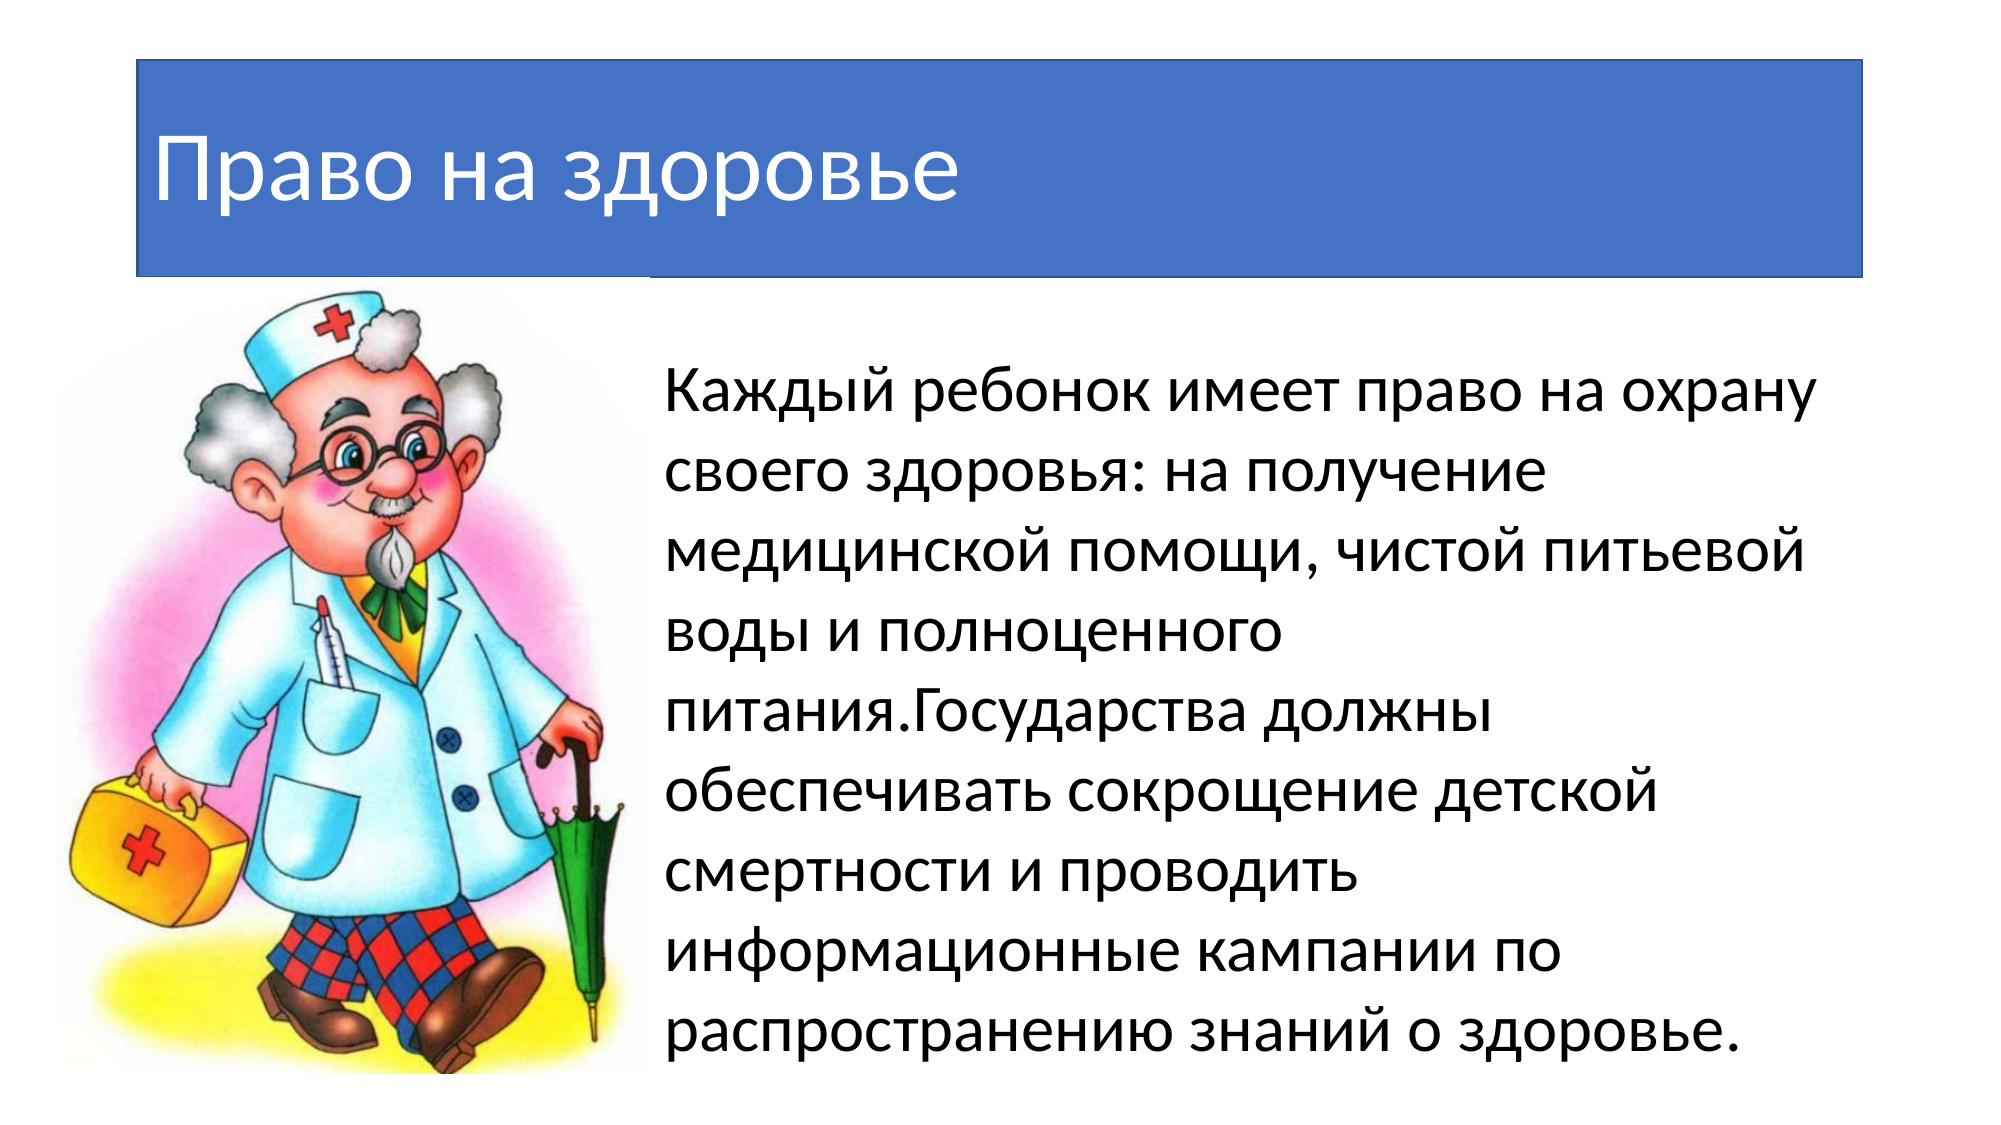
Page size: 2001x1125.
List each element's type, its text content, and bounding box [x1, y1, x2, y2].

text_box Каждый ребонок имеет право на охрану своего здоровья: на получение медицинской помощи, чистой питьевой воды и полноценного питания.Государства должны обеспечивать сокрощение детской смертности и проводить информационные кампании по распространению знаний о здоровье. [649, 337, 1836, 1125]
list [55, 277, 650, 1074]
title Право на здоровье [136, 59, 1863, 278]
